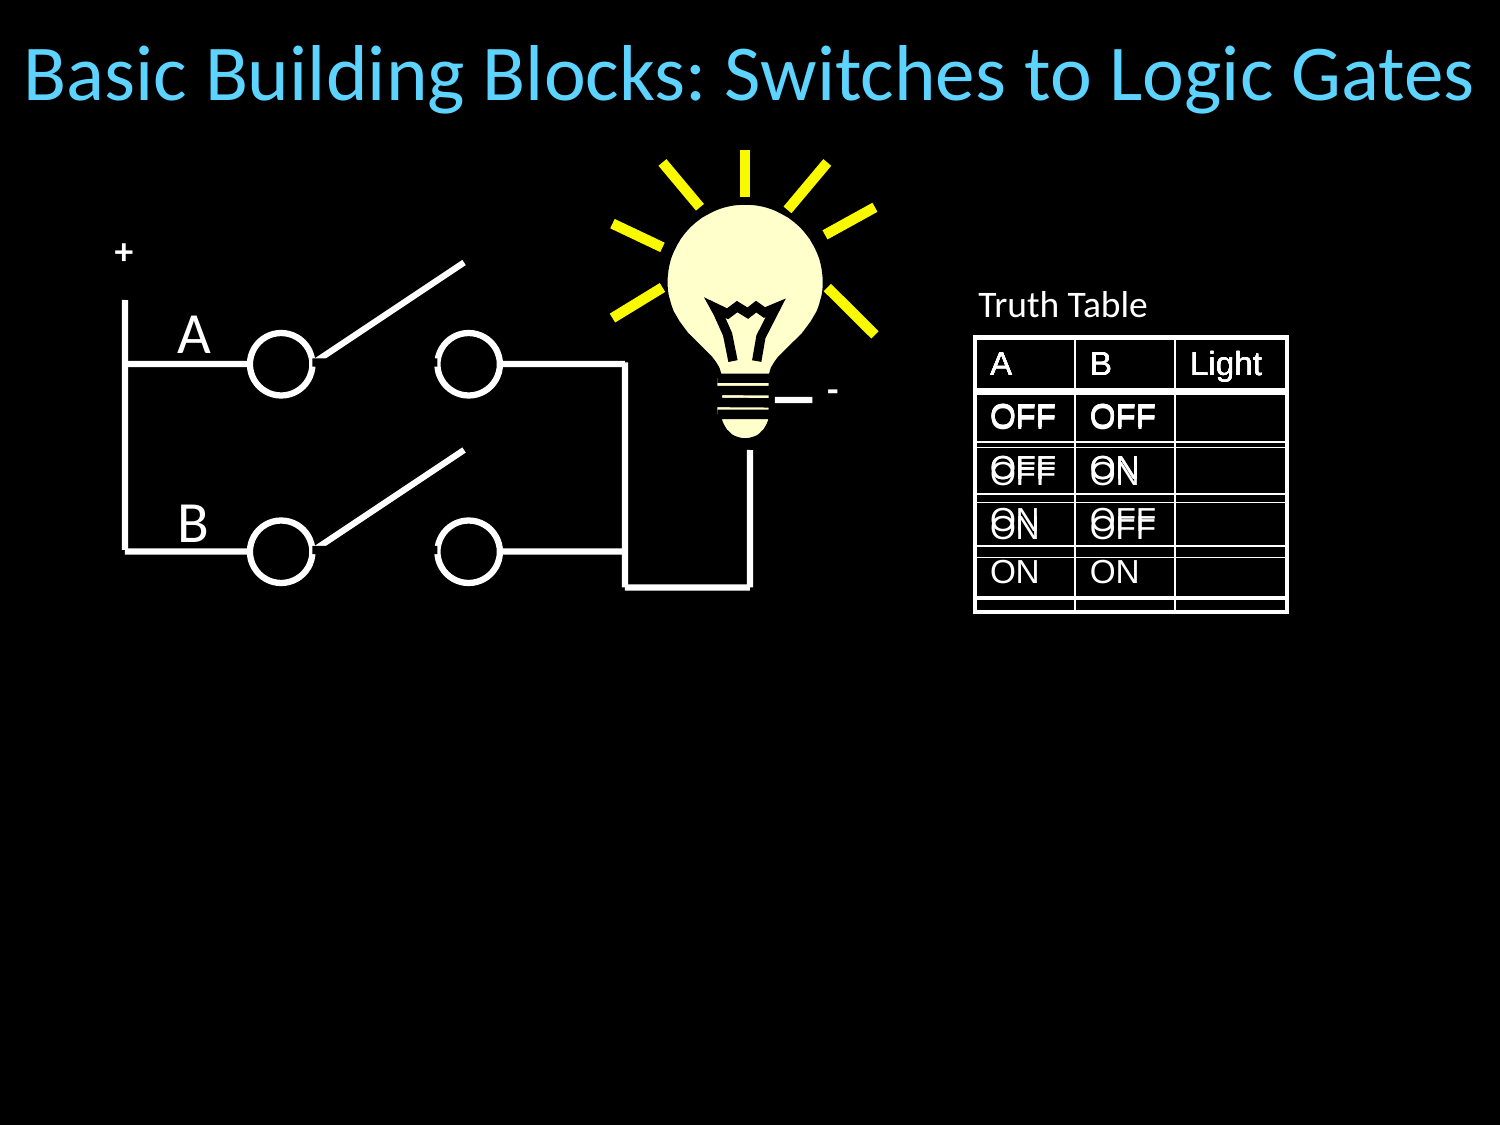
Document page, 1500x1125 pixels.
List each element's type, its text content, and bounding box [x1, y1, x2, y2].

table_cell [1176, 395, 1285, 447]
text_box [249, 333, 313, 396]
table_cell ON [1076, 448, 1174, 502]
table_cell OFF [977, 395, 1074, 447]
title Basic Building Blocks: Switches to Logic Gates [0, 24, 1500, 113]
text_box + [99, 212, 163, 280]
table_cell ON [977, 503, 1074, 557]
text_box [612, 149, 876, 336]
table_cell [977, 558, 1074, 610]
table_header Light [1176, 340, 1285, 390]
table_cell OFF [1076, 503, 1174, 557]
table_cell [1176, 558, 1285, 610]
table_header B [1076, 340, 1174, 390]
table_cell OFF [977, 448, 1074, 502]
text_box [249, 520, 313, 583]
table_cell [1076, 558, 1174, 610]
table_header A [977, 340, 1074, 390]
text_box [437, 520, 500, 583]
table_cell OFF [1076, 395, 1174, 447]
text_box Truth Table [963, 272, 1164, 333]
text_box [692, 344, 798, 443]
text_box - [812, 350, 875, 417]
table_cell [1176, 448, 1285, 502]
text_box B [162, 476, 225, 562]
text_box A [162, 287, 227, 373]
table_cell [1176, 503, 1285, 557]
text_box [437, 333, 500, 396]
